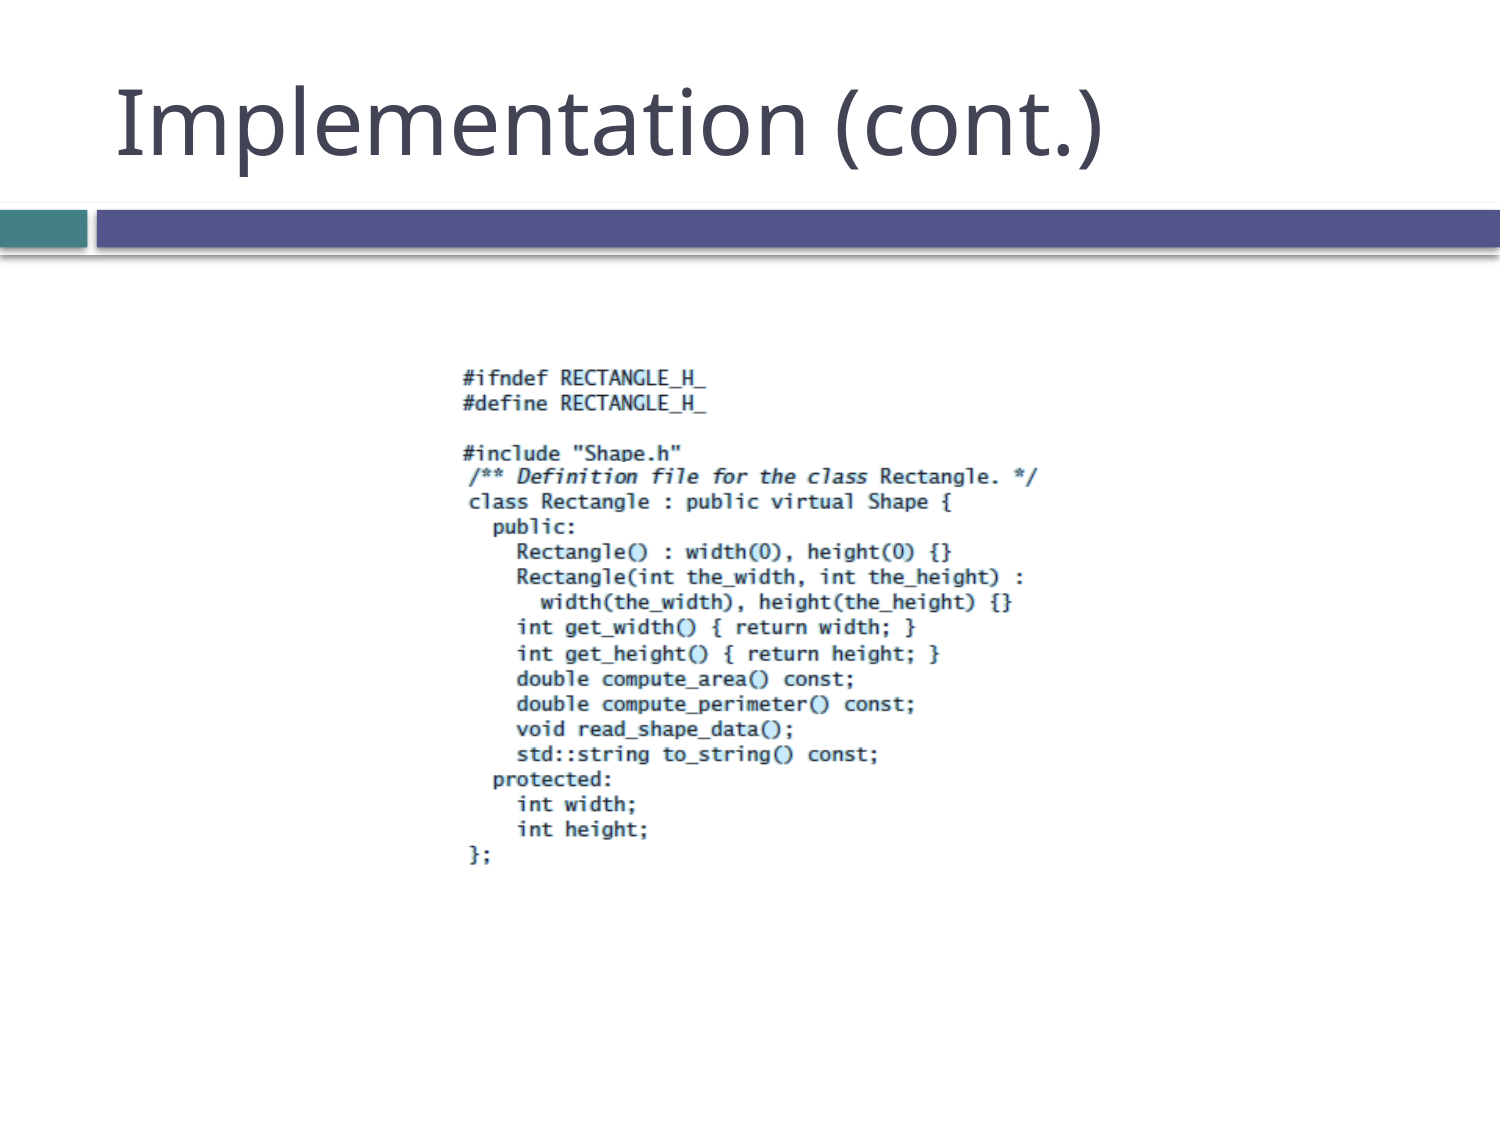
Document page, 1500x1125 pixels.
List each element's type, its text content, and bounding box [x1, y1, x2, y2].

title Implementation (cont.) [100, 37, 1439, 201]
picture [462, 362, 1043, 868]
